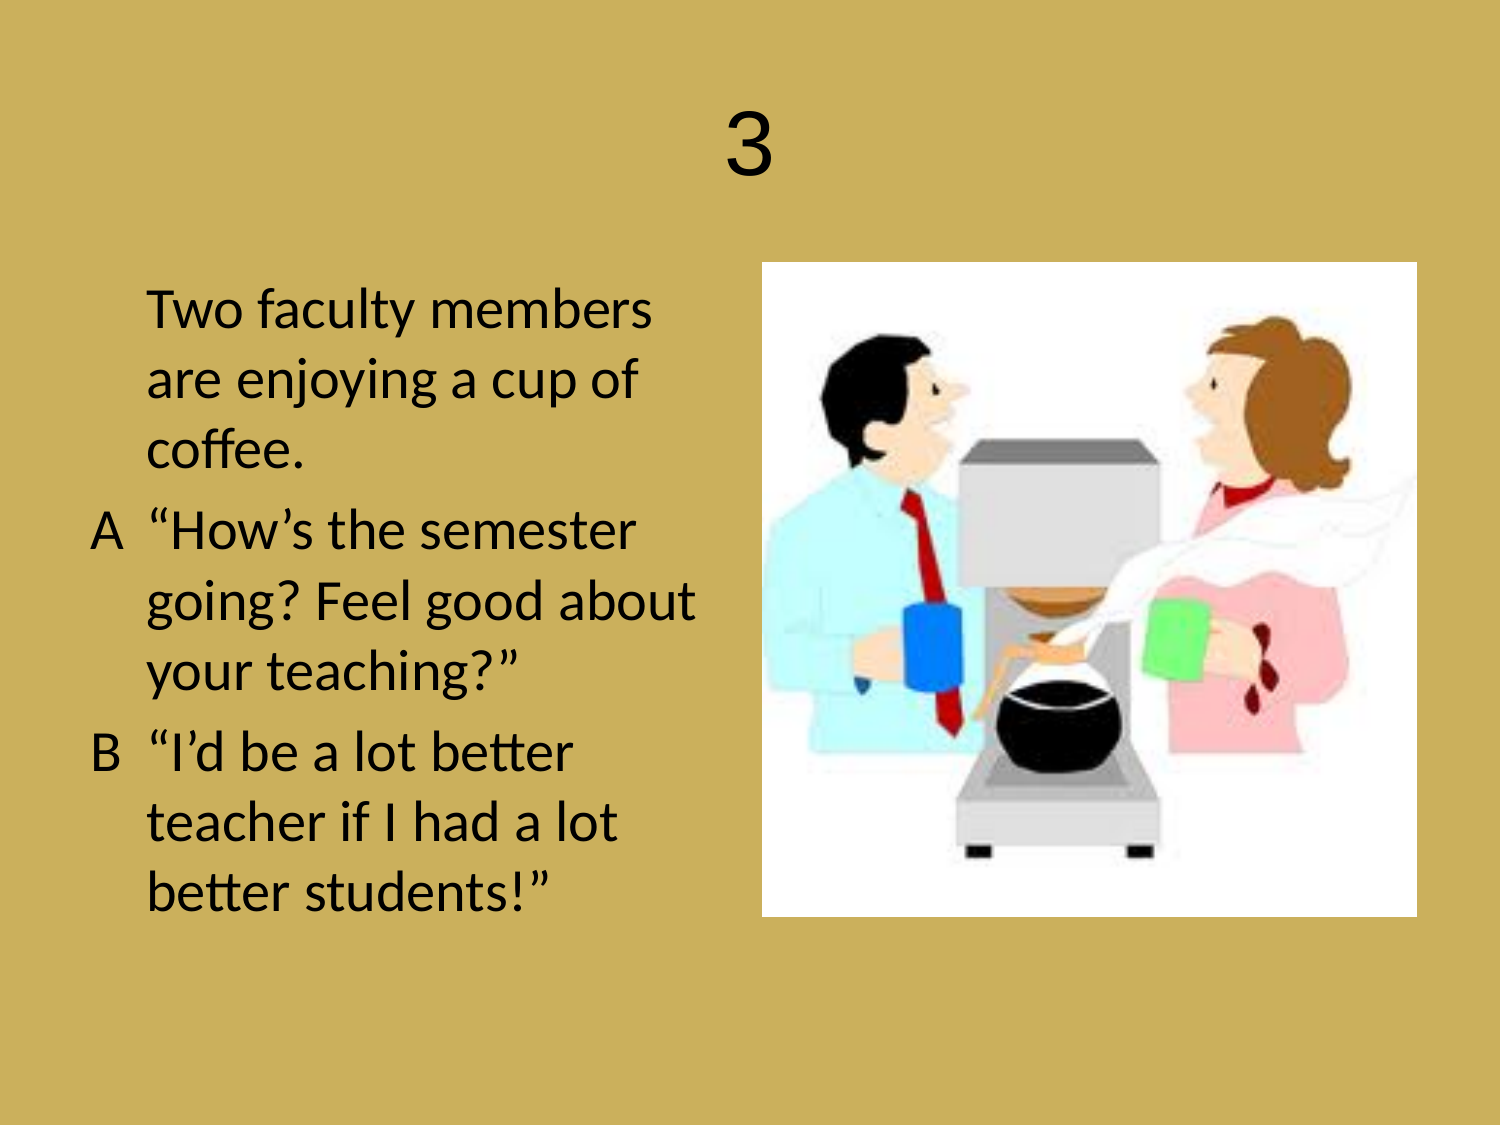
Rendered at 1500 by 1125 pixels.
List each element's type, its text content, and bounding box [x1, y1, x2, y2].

picture [762, 262, 1417, 917]
title 3 [74, 44, 1426, 233]
list Two faculty members are enjoying a cup of coffee. A “How’s the semester going? Feel good about your teaching?” B “I’d be a lot better teacher if I had a lot better students!” [74, 262, 738, 1006]
